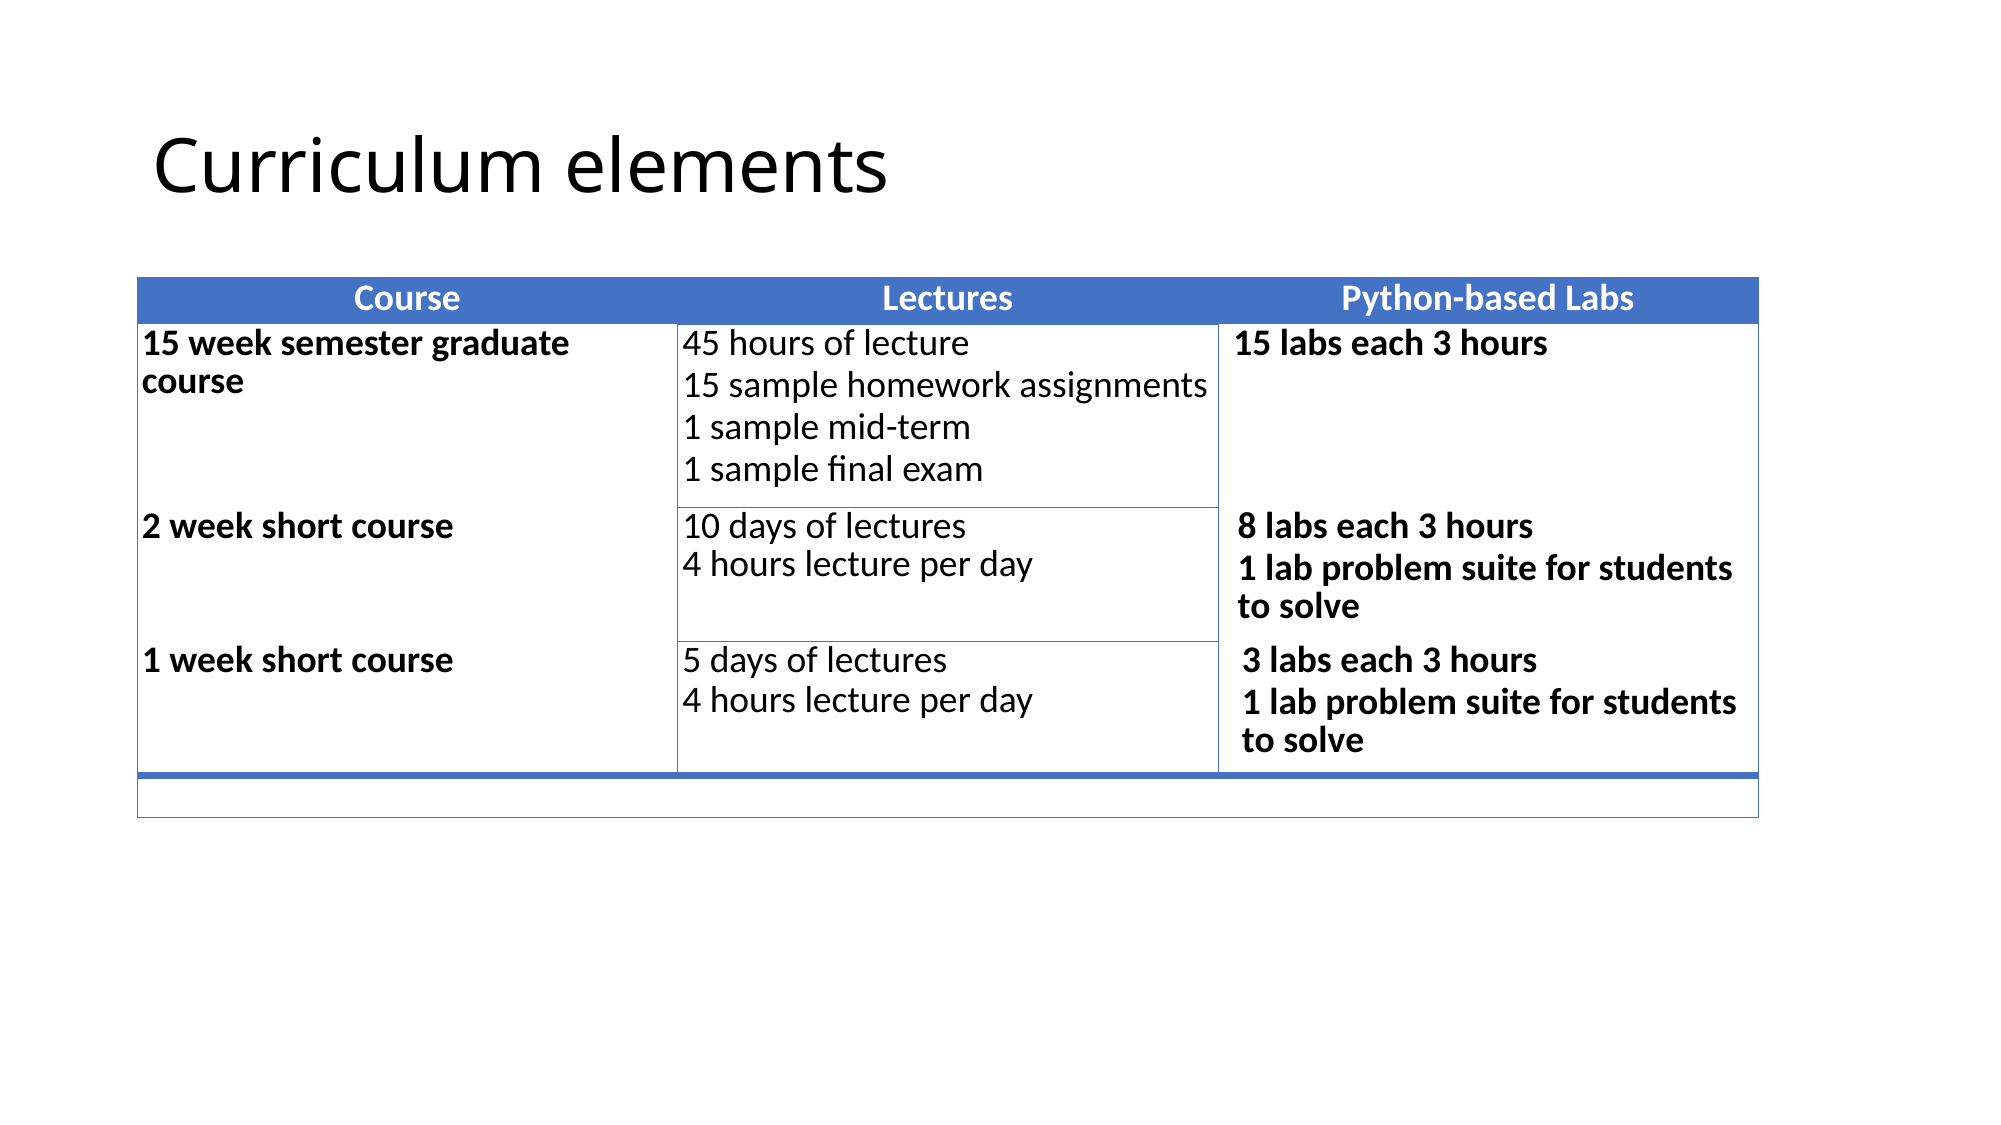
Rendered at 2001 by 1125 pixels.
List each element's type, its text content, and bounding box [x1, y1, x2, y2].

table_cell 1 week short course [138, 641, 677, 772]
table_header Lectures [678, 278, 1218, 324]
table_cell [138, 779, 1758, 817]
table_header Course [138, 278, 678, 324]
table_cell 8 labs each 3 hours 1 lab problem suite for students to solve [1219, 508, 1758, 641]
table_cell 5 days of lectures 4 hours lecture per day [678, 642, 1218, 772]
title Curriculum elements [137, 59, 1863, 278]
table_cell 10 days of lectures 4 hours lecture per day [678, 508, 1218, 641]
table_cell 2 week short course [138, 508, 677, 641]
table_cell 15 week semester graduate course [138, 324, 677, 508]
table_cell 45 hours of lecture 15 sample homework assignments 1 sample mid-term 1 sample final exam [678, 325, 1218, 507]
table_header Python-based Labs [1218, 278, 1758, 324]
table_cell 3 labs each 3 hours 1 lab problem suite for students to solve [1219, 641, 1758, 772]
table_cell 15 labs each 3 hours [1219, 324, 1758, 508]
